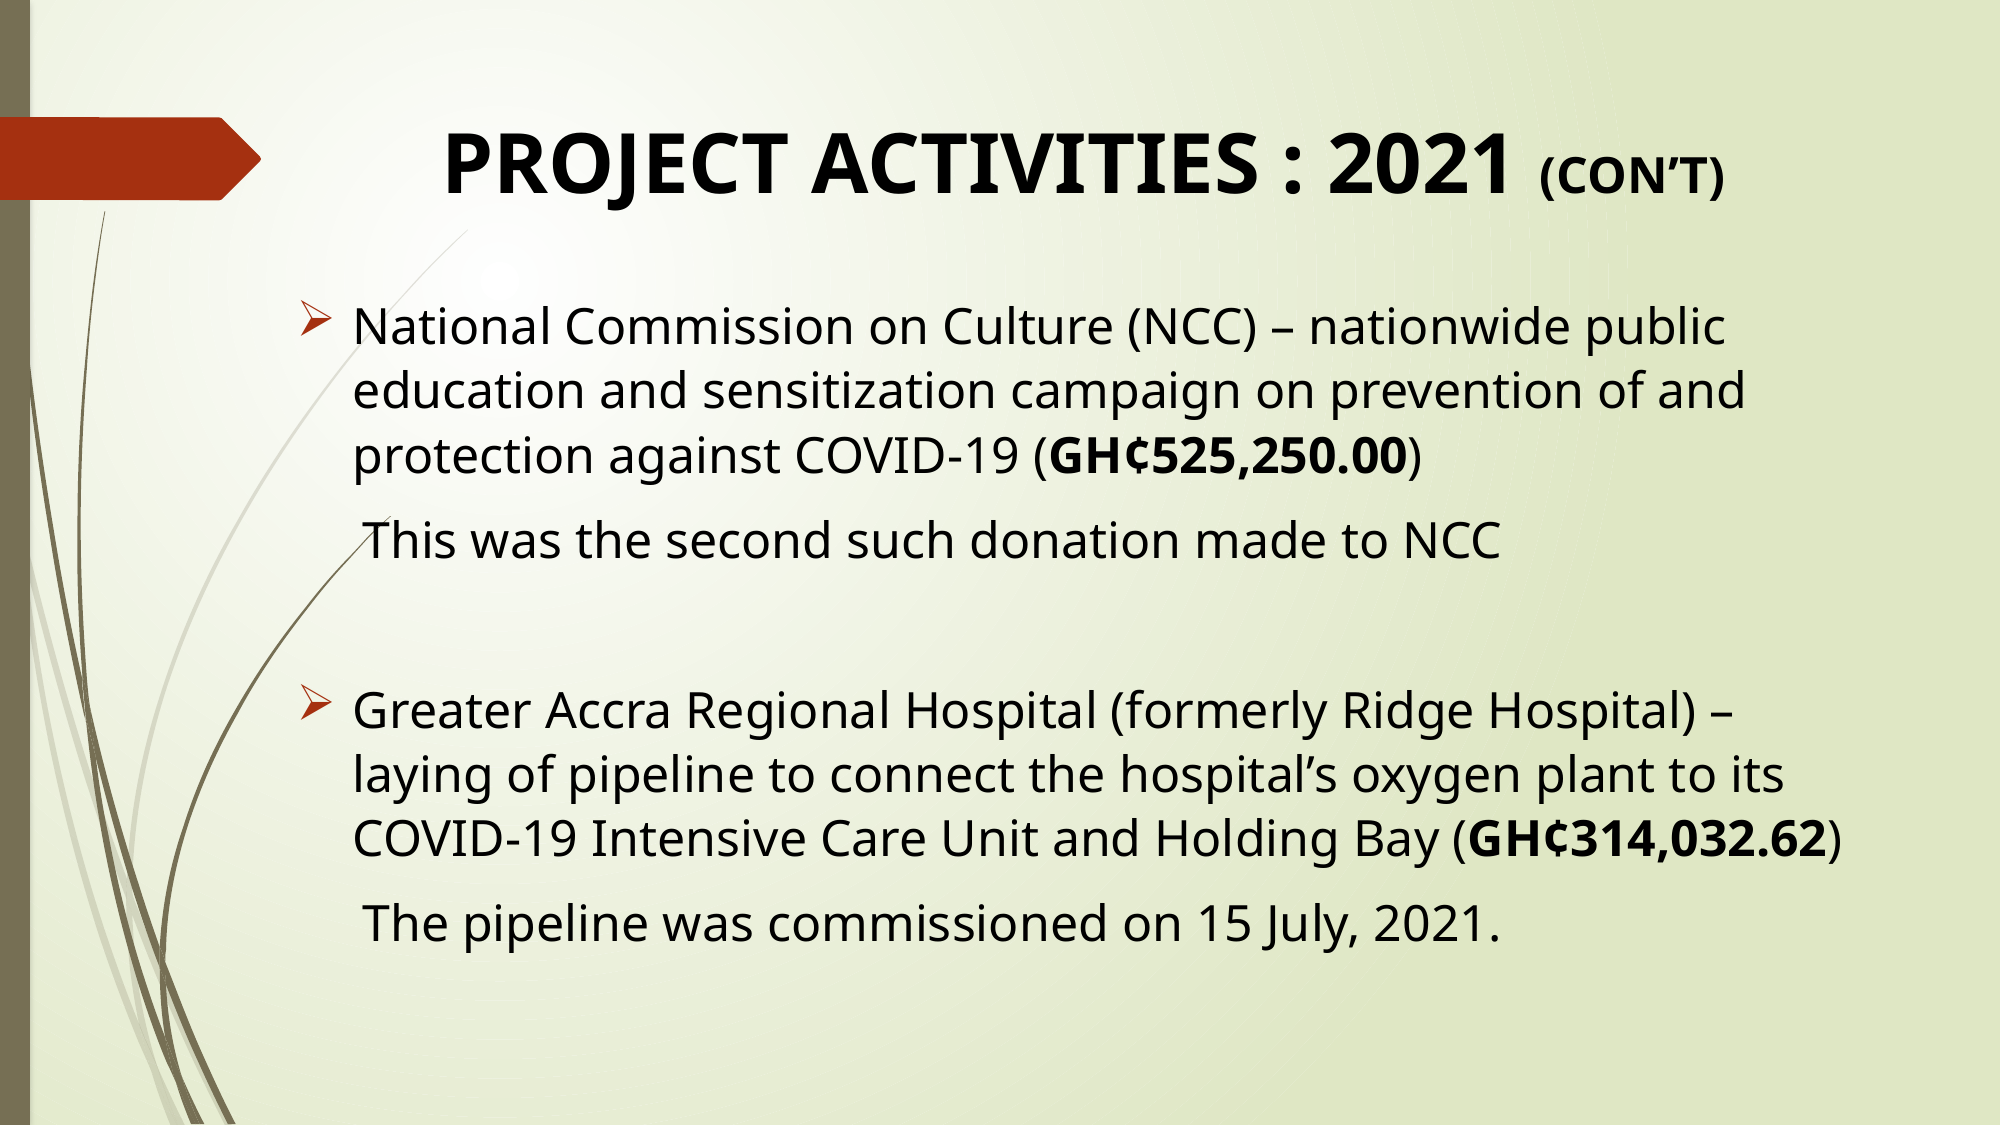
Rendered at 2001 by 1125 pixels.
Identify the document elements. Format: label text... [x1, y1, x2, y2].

title PROJECT ACTIVITIES : 2021 (CON’T) [279, 102, 1888, 283]
list National Commission on Culture (NCC) – nationwide public education and sensitization campaign on prevention of and protection against COVID-19 (GH¢525,250.00) This was the second such donation made to NCC Greater Accra Regional Hospital (formerly Ridge Hospital) – laying of pipeline to connect the hospital’s oxygen plant to its COVID-19 Intensive Care Unit and Holding Bay (GH¢314,032.62) The pipeline was commissioned on 15 July, 2021. [216, 283, 1888, 903]
